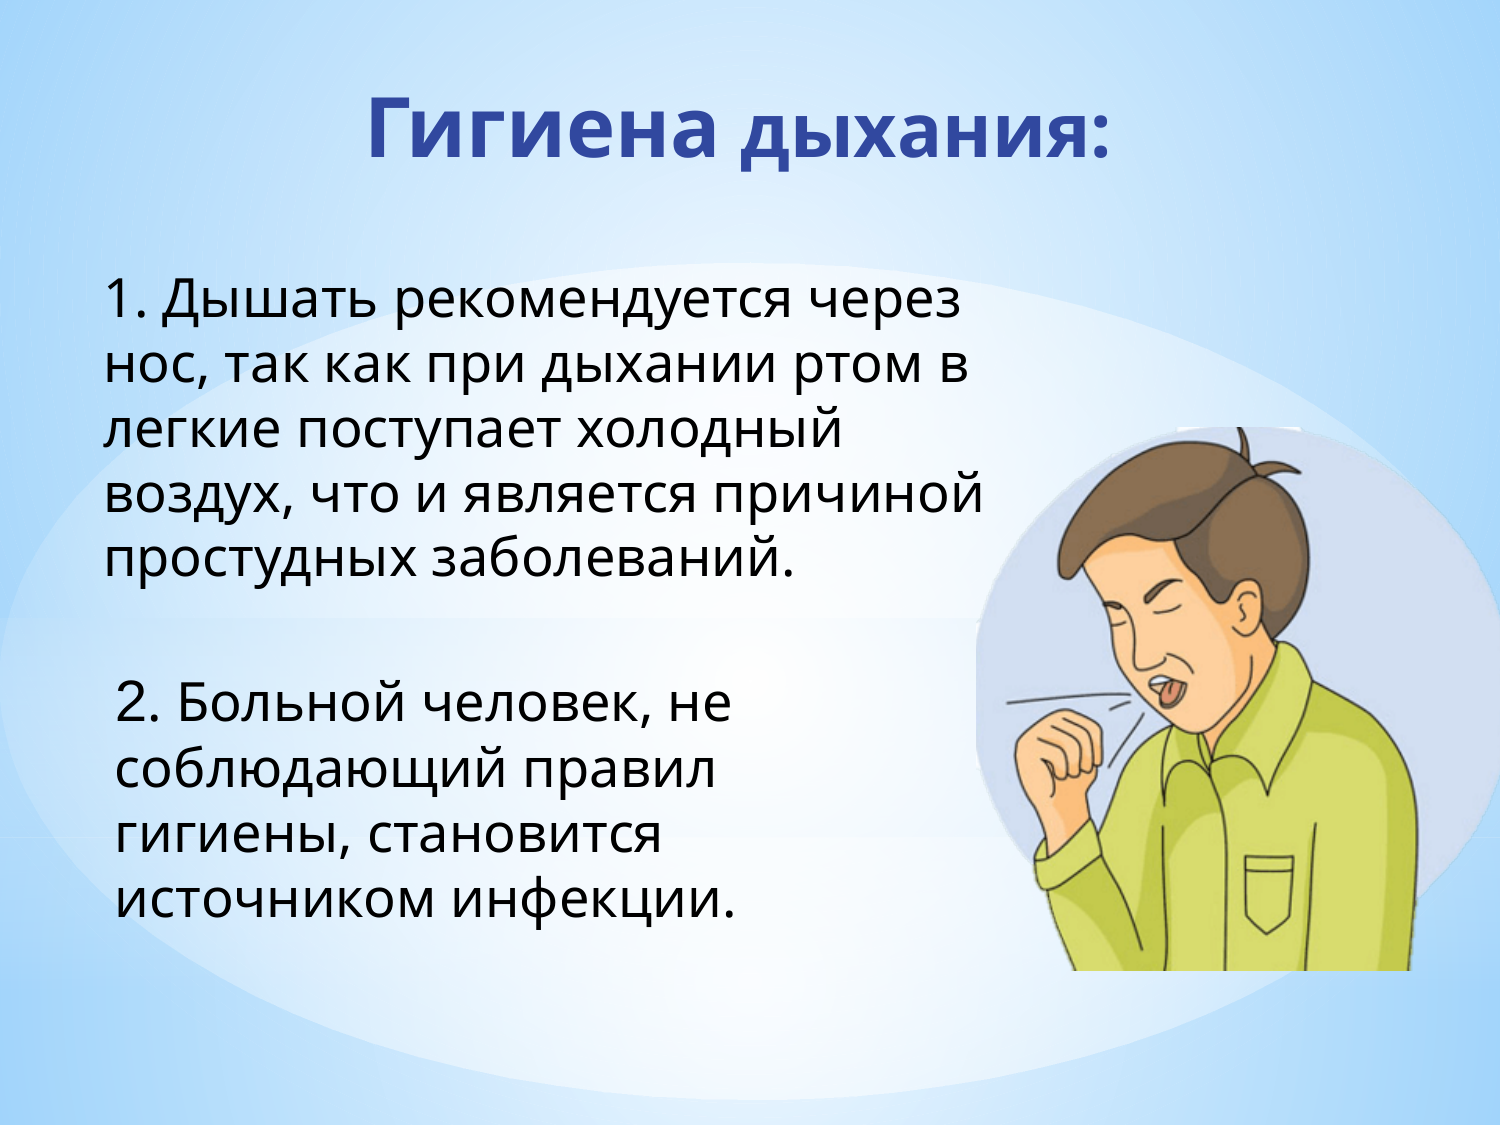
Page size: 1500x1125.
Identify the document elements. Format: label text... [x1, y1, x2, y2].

text_box 2. Больной человек, не соблюдающий правил гигиены, становится источником инфекции. [100, 655, 969, 936]
text_box 1. Дышать рекомендуется через нос, так как при дыхании ртом в легкие поступает холодный воздух, что и является причиной простудных заболеваний. [88, 255, 1010, 596]
picture [975, 426, 1500, 972]
text_box Гигиена дыхания: [349, 66, 1128, 182]
